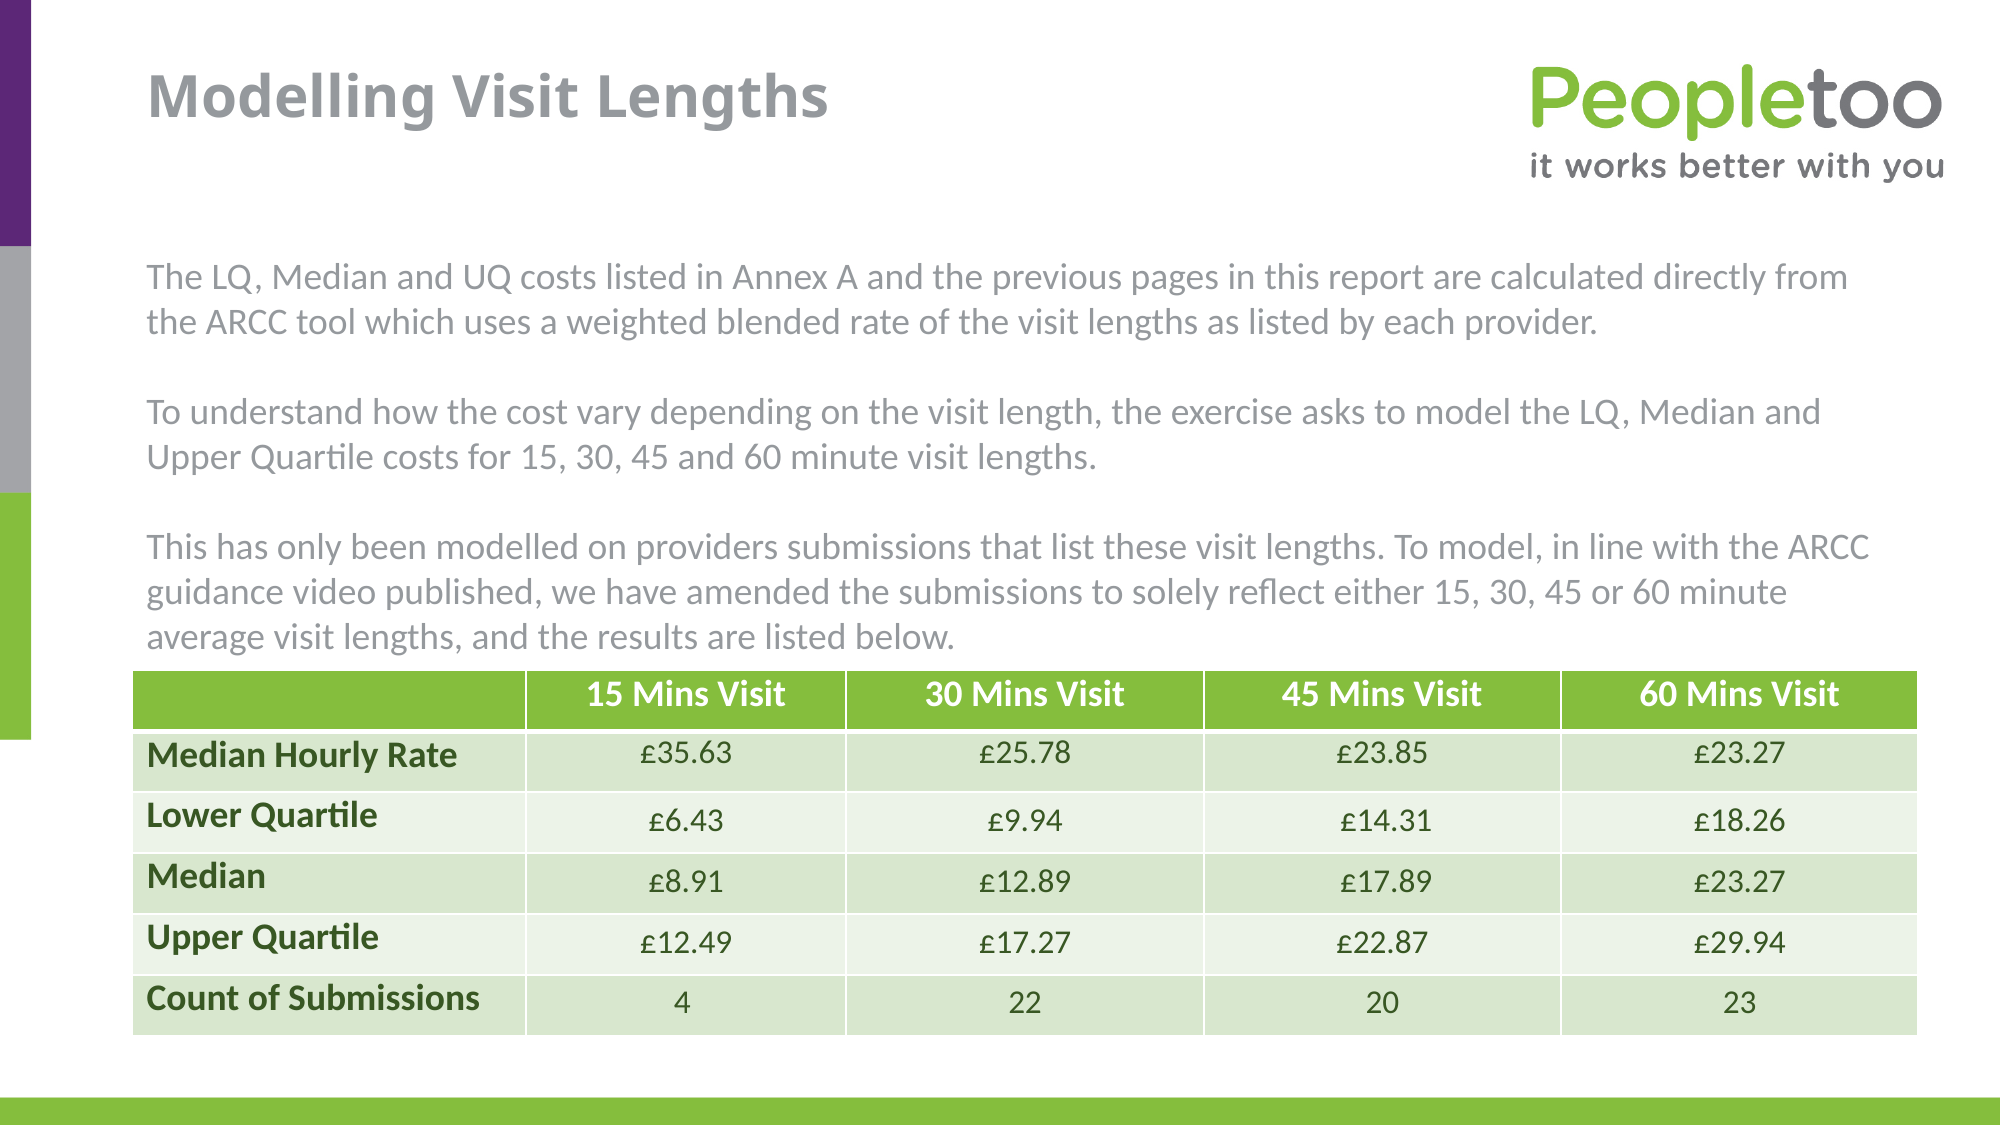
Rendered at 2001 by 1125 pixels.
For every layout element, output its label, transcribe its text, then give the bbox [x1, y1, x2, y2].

table_cell £17.27 [847, 915, 1203, 974]
table_cell £17.89 [1205, 854, 1560, 913]
table_cell £8.91 [527, 854, 845, 913]
table_cell Lower Quartile [133, 793, 525, 852]
table_cell £9.94 [847, 793, 1203, 852]
table_cell £22.87 [1205, 915, 1560, 974]
table_cell Median Hourly Rate [133, 734, 525, 791]
table_cell Upper Quartile [133, 915, 525, 974]
table_cell £14.31 [1205, 793, 1560, 852]
table_header [133, 671, 525, 729]
table_cell Count of Submissions [133, 976, 525, 1035]
table_header 60 Mins Visit [1562, 671, 1917, 729]
table_cell 23 [1562, 976, 1917, 1035]
table_cell £12.49 [527, 915, 845, 974]
table_cell £18.26 [1562, 793, 1917, 852]
table_cell £6.43 [527, 793, 845, 852]
table_cell £25.78 [847, 734, 1203, 791]
table_header 30 Mins Visit [847, 671, 1203, 729]
table_cell 20 [1205, 976, 1560, 1035]
picture [0, 0, 2000, 1125]
table_header 45 Mins Visit [1205, 671, 1560, 729]
table_cell 22 [847, 976, 1203, 1035]
table_cell 4 [527, 976, 845, 1035]
text_box The LQ, Median and UQ costs listed in Annex A and the previous pages in this report are calculated directly from the ARCC tool which uses a weighted blended rate of the visit lengths as listed by each provider. To understand how the cost vary depending on the visit length, the exercise asks to model the LQ, Median and Upper Quartile costs for 15, 30, 45 and 60 minute visit lengths. This has only been modelled on providers submissions that list these visit lengths. To model, in line with the ARCC guidance video published, we have amended the submissions to solely reflect either 15, 30, 45 or 60 minute average visit lengths, and the results are listed below. [131, 244, 1919, 665]
table_cell £35.63 [527, 734, 845, 791]
table_cell £29.94 [1562, 915, 1917, 974]
table_cell £23.27 [1562, 734, 1917, 791]
table_cell £12.89 [847, 854, 1203, 913]
table_cell Median [133, 854, 525, 913]
title Modelling Visit Lengths [131, 59, 1499, 207]
table_cell £23.27 [1562, 854, 1917, 913]
table_cell £23.85 [1205, 734, 1560, 791]
table_header 15 Mins Visit [527, 671, 845, 729]
